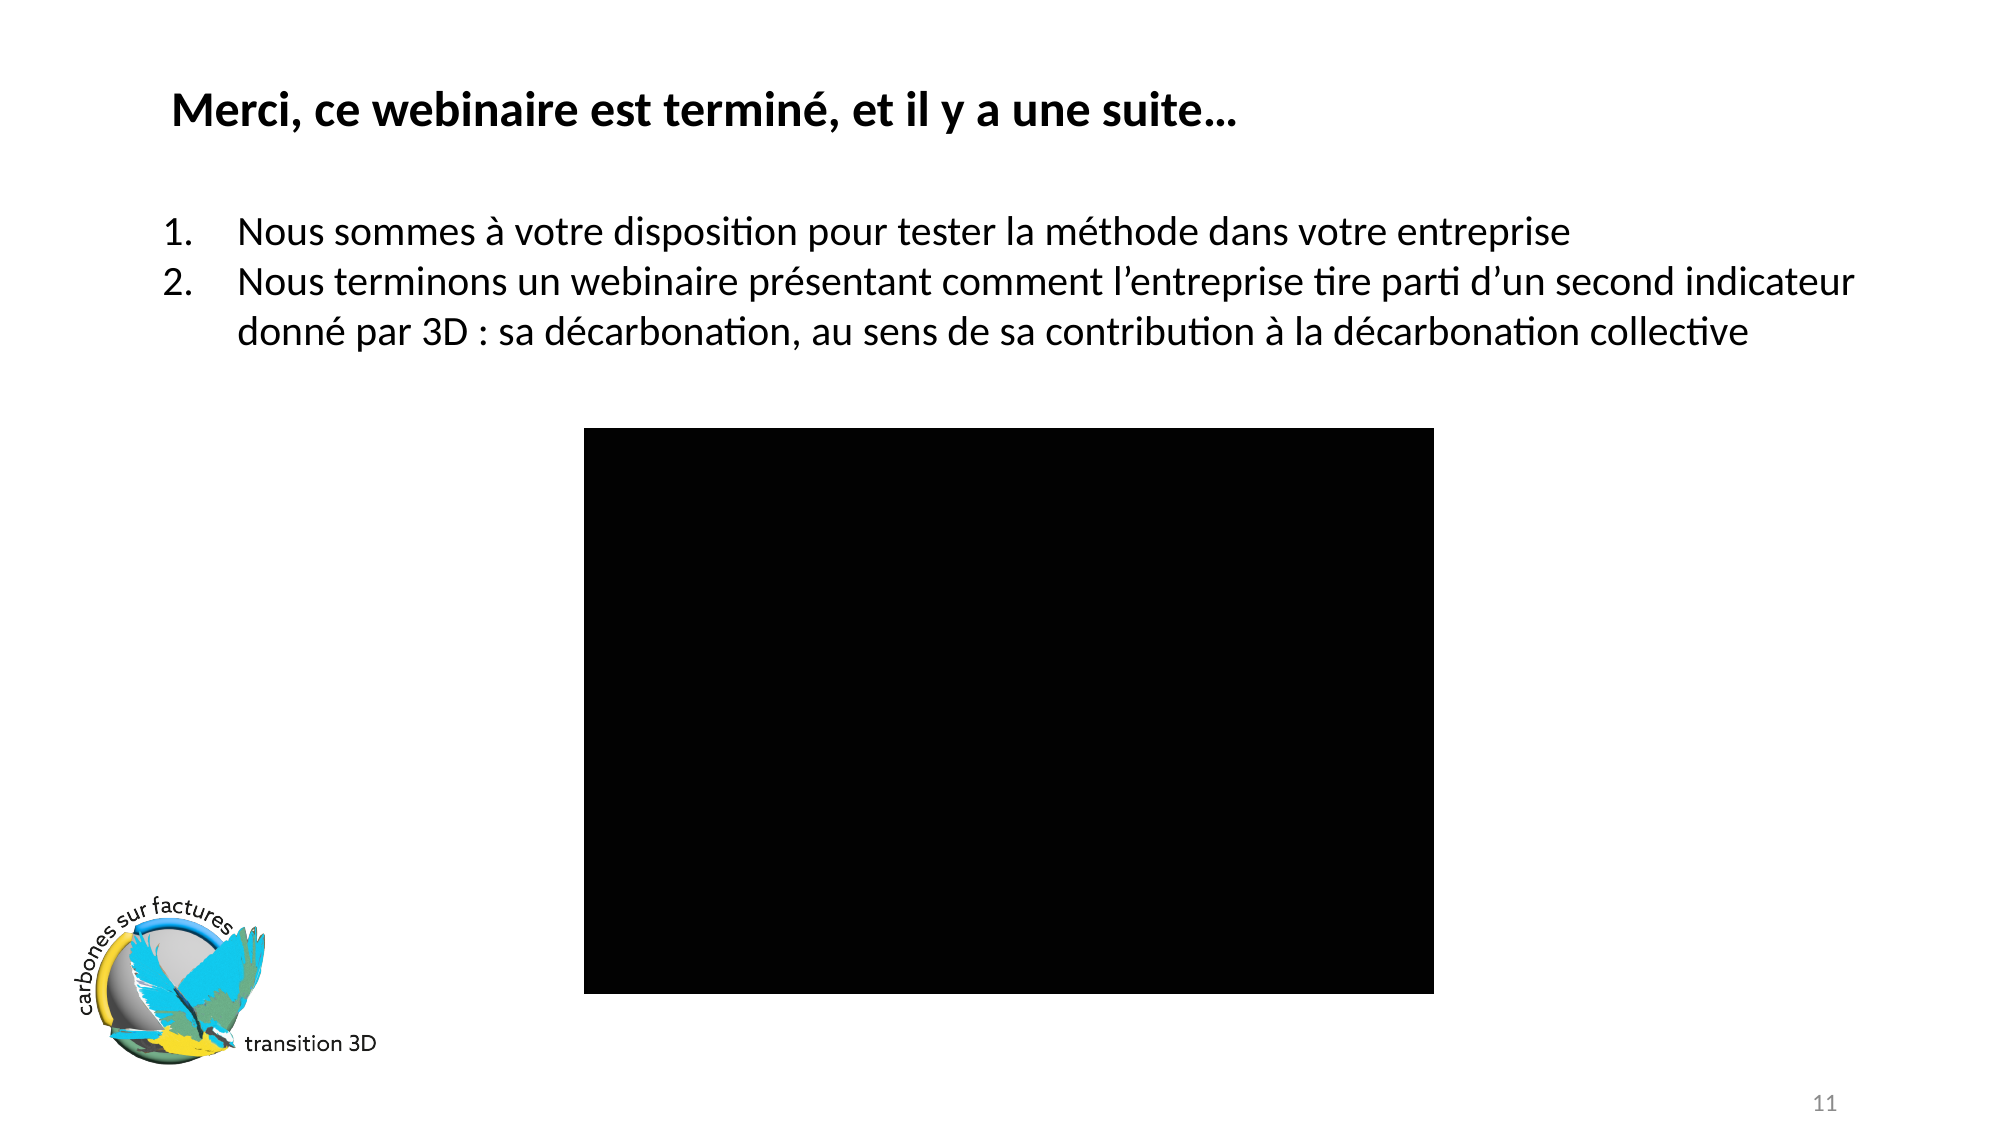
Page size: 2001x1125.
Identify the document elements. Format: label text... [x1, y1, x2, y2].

text_box Merci, ce webinaire est terminé, et il y a une suite… [156, 60, 1678, 145]
text_box Nous sommes à votre disposition pour tester la méthode dans votre entreprise Nous terminons un webinaire présentant comment l’entreprise tire parti d’un second indicateur donné par 3D : sa décarbonation, au sens de sa contribution à la décarbonation collective [147, 196, 1949, 361]
picture [71, 893, 377, 1107]
slide_number 11 [1402, 1071, 1853, 1125]
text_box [583, 427, 1435, 994]
